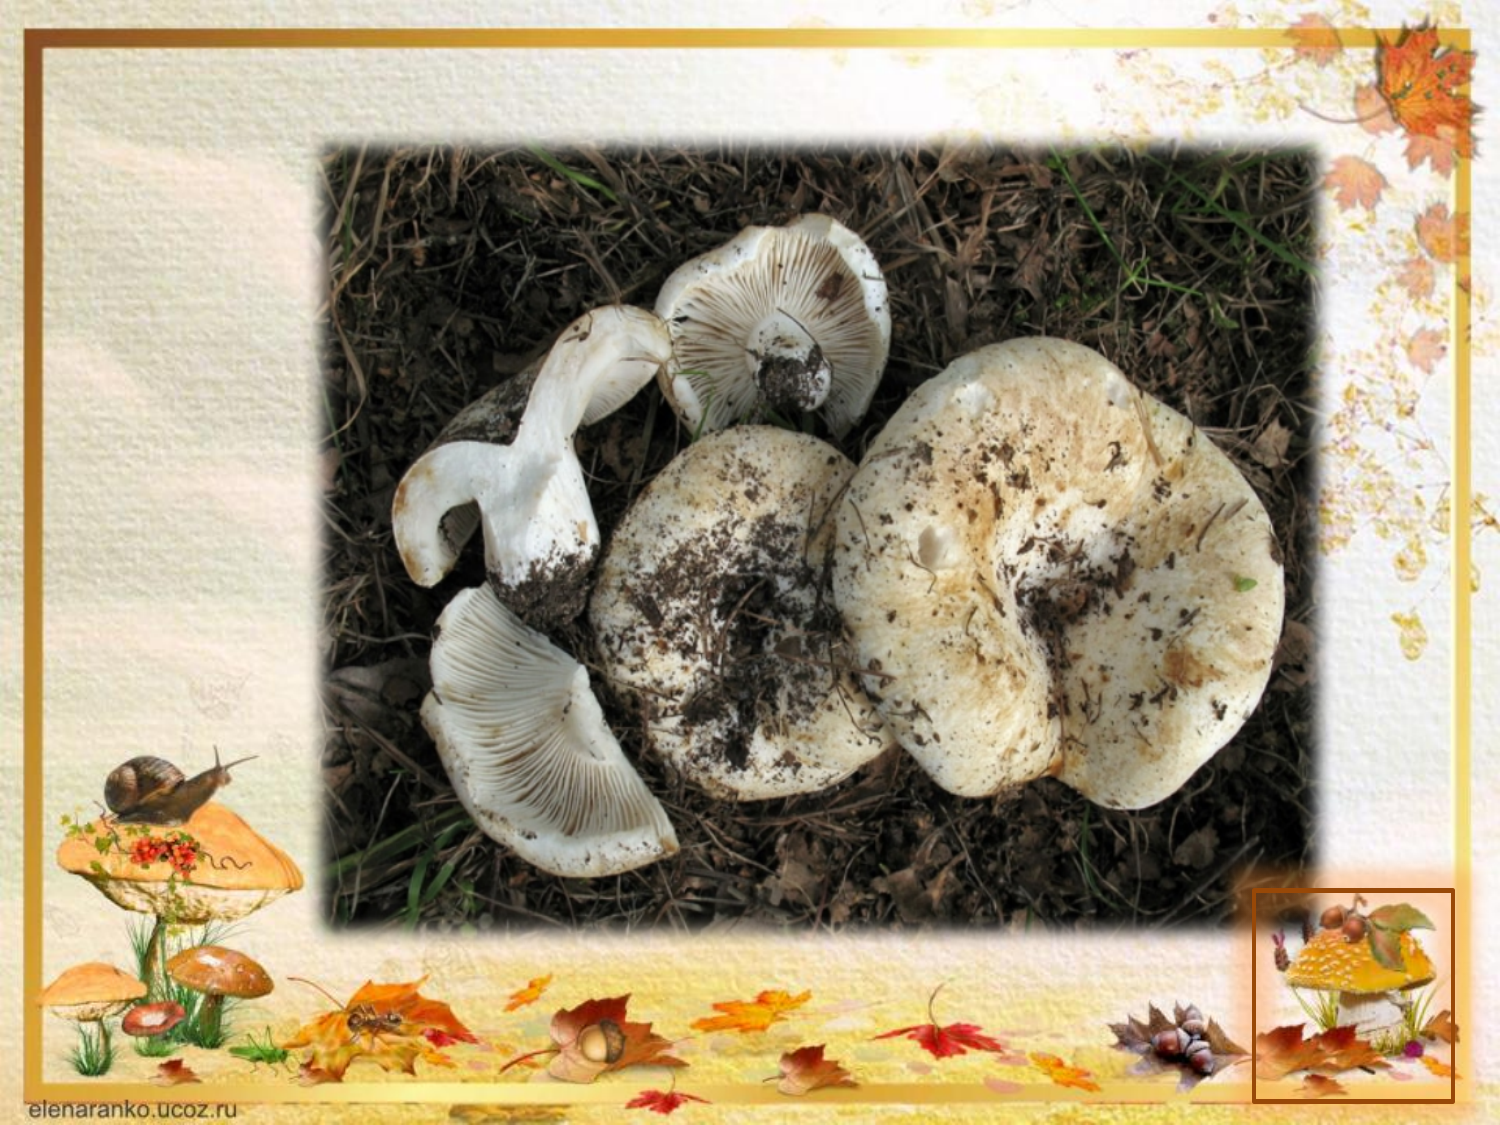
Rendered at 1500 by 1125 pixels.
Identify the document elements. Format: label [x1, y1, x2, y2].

picture [0, 0, 1500, 1125]
text_box [1252, 888, 1455, 1104]
